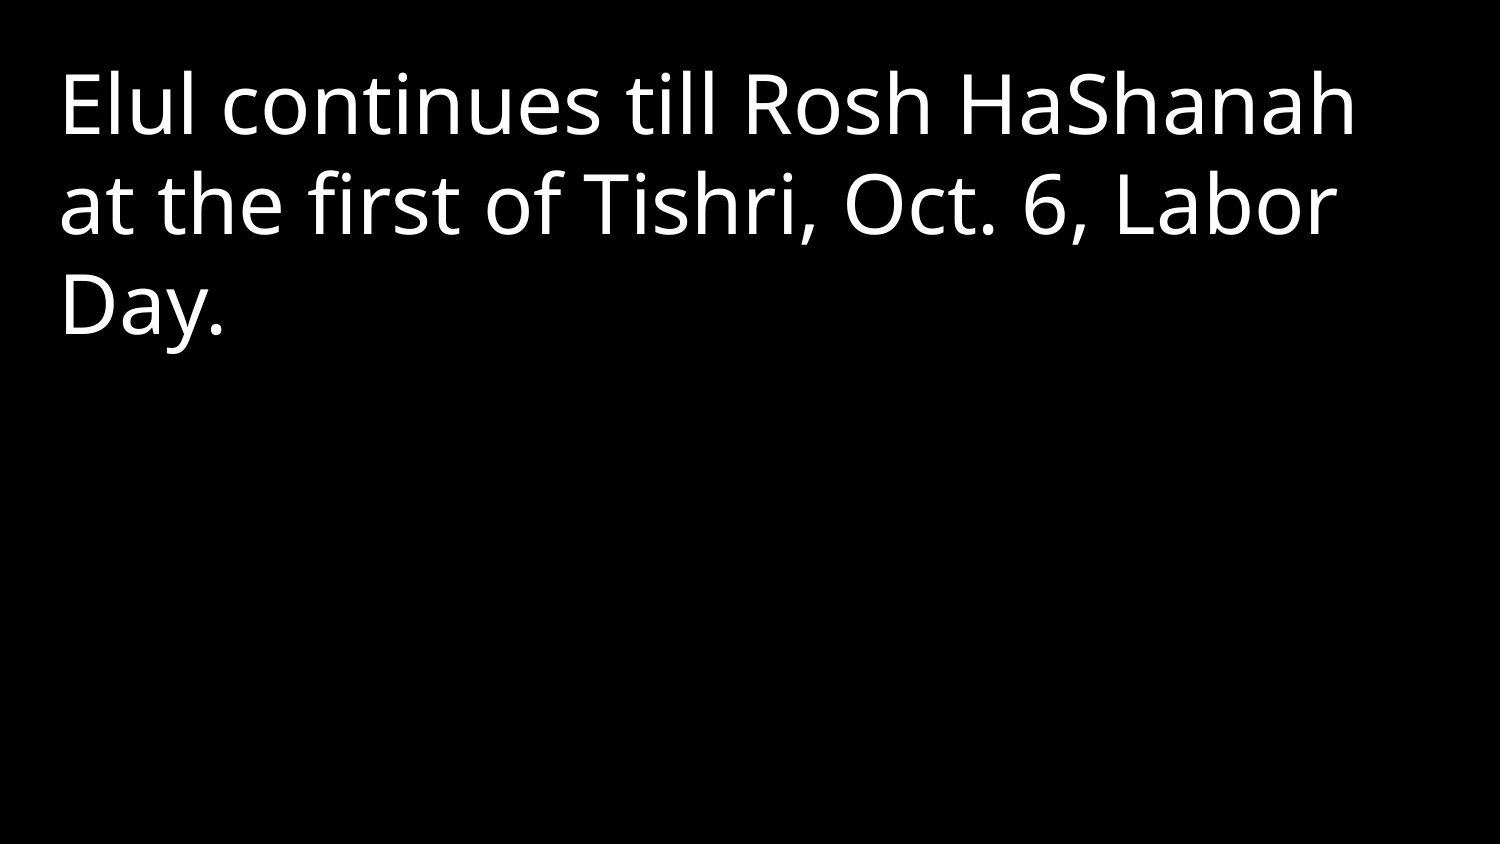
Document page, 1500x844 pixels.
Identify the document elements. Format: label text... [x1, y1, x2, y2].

list Elul continues till Rosh HaShanah at the first of Tishri, Oct. 6, Labor Day. [50, 46, 1425, 810]
